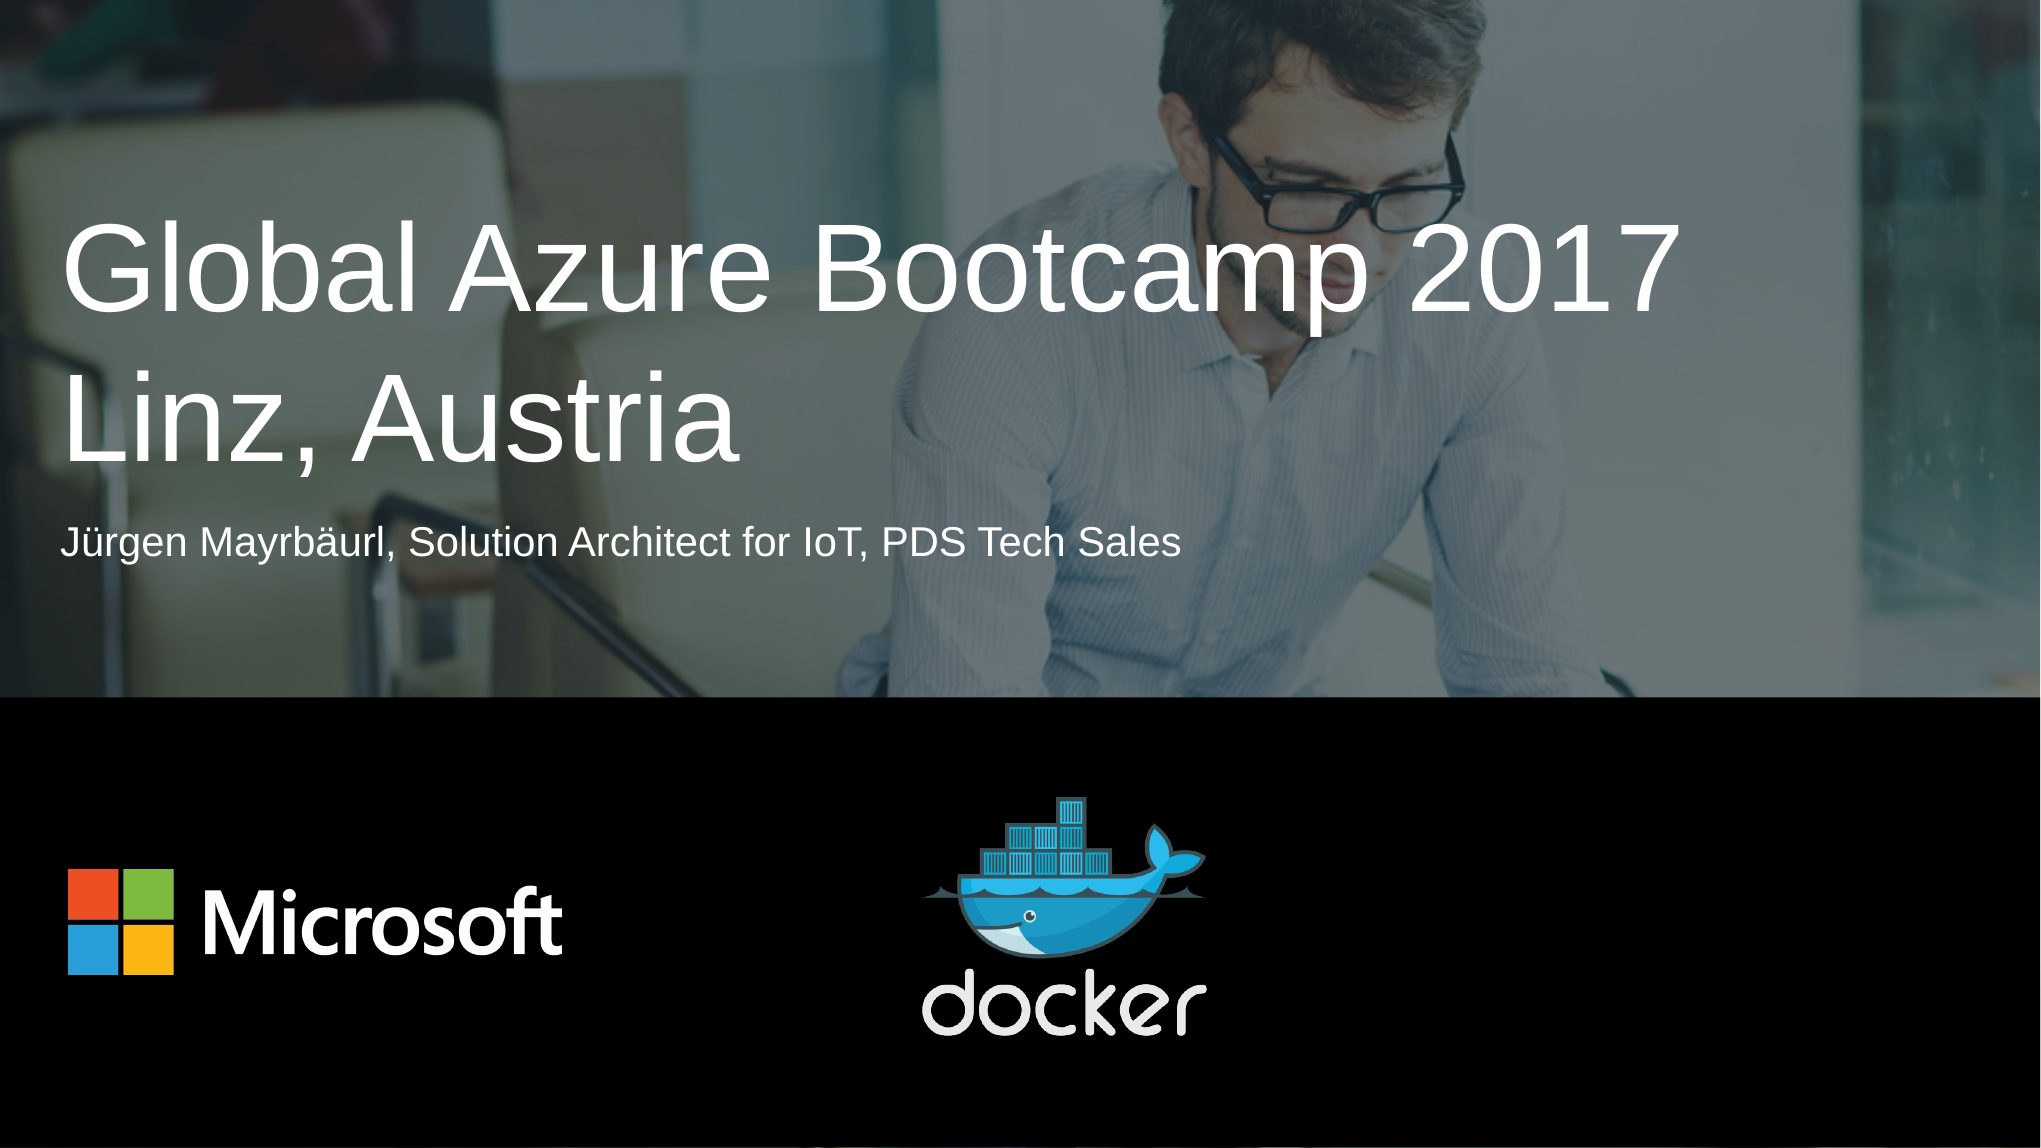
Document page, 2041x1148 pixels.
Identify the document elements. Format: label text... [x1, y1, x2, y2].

text_box Jürgen Mayrbäurl, Solution Architect for IoT, PDS Tech Sales [45, 405, 1995, 581]
title Global Azure Bootcamp 2017 Linz, Austria [45, 326, 1996, 501]
picture [68, 869, 562, 975]
picture [922, 797, 1207, 1036]
